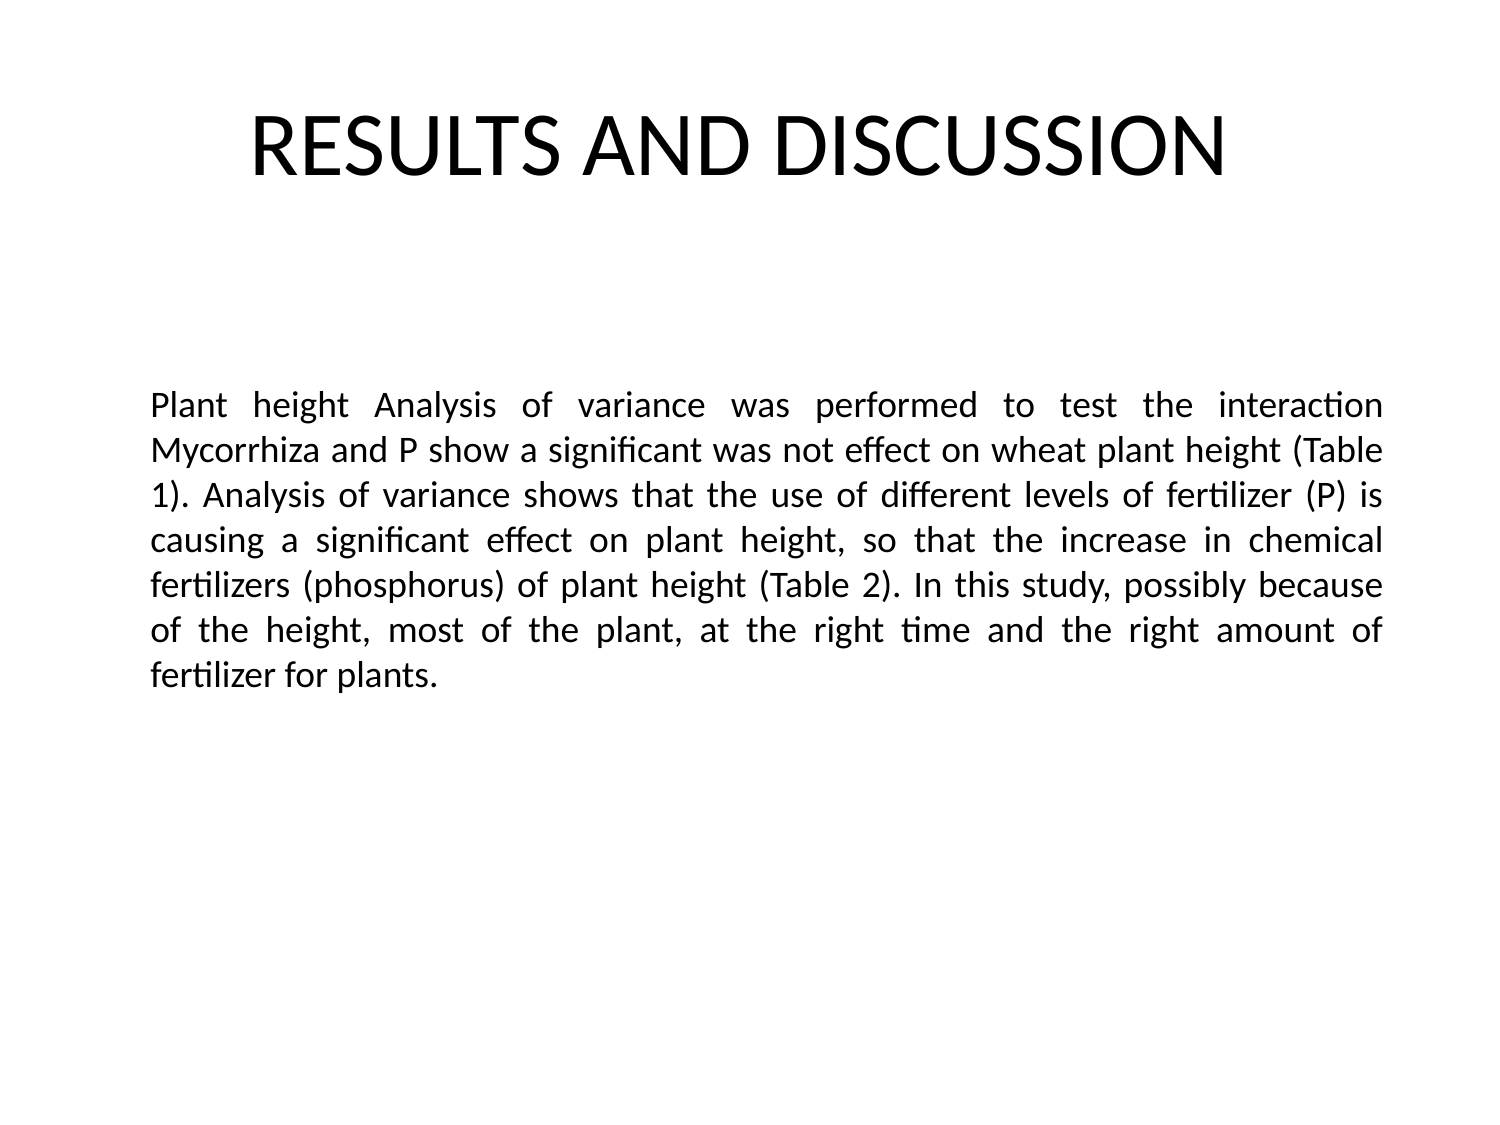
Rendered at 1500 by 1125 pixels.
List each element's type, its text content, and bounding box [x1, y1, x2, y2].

title RESULTS AND DISCUSSION [75, 45, 1425, 233]
text_box Plant height Analysis of variance was performed to test the interaction Mycorrhiza and P show a significant was not effect on wheat plant height (Table 1). Analysis of variance shows that the use of different levels of fertilizer (P) is causing a significant effect on plant height, so that the increase in chemical fertilizers (phosphorus) of plant height (Table 2). In this study, possibly because of the height, most of the plant, at the right time and the right amount of fertilizer for plants. [135, 282, 1400, 702]
